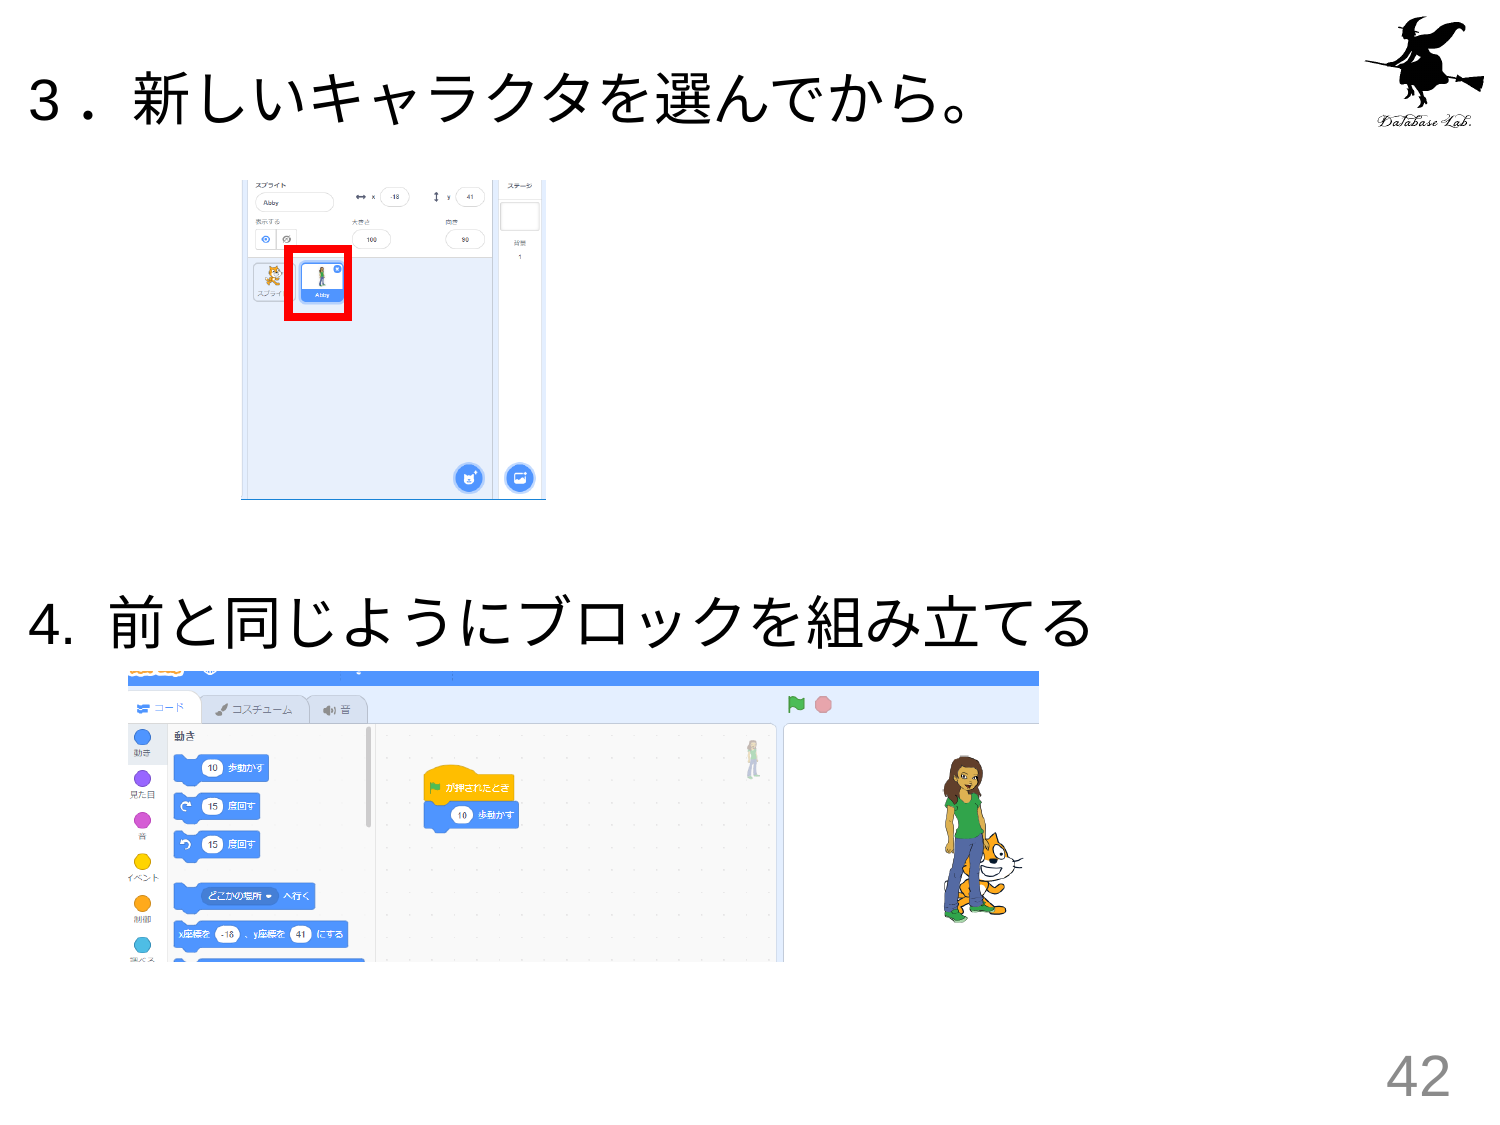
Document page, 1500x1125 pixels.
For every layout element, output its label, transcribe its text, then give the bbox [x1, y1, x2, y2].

slide_number 42 [1129, 1042, 1467, 1103]
picture [128, 671, 1039, 962]
list 3．新しいキャラクタを選んでから。 4. 前と同じようにブロックを組み立てる [13, 55, 1359, 692]
picture [241, 180, 546, 500]
picture [1362, 14, 1486, 130]
